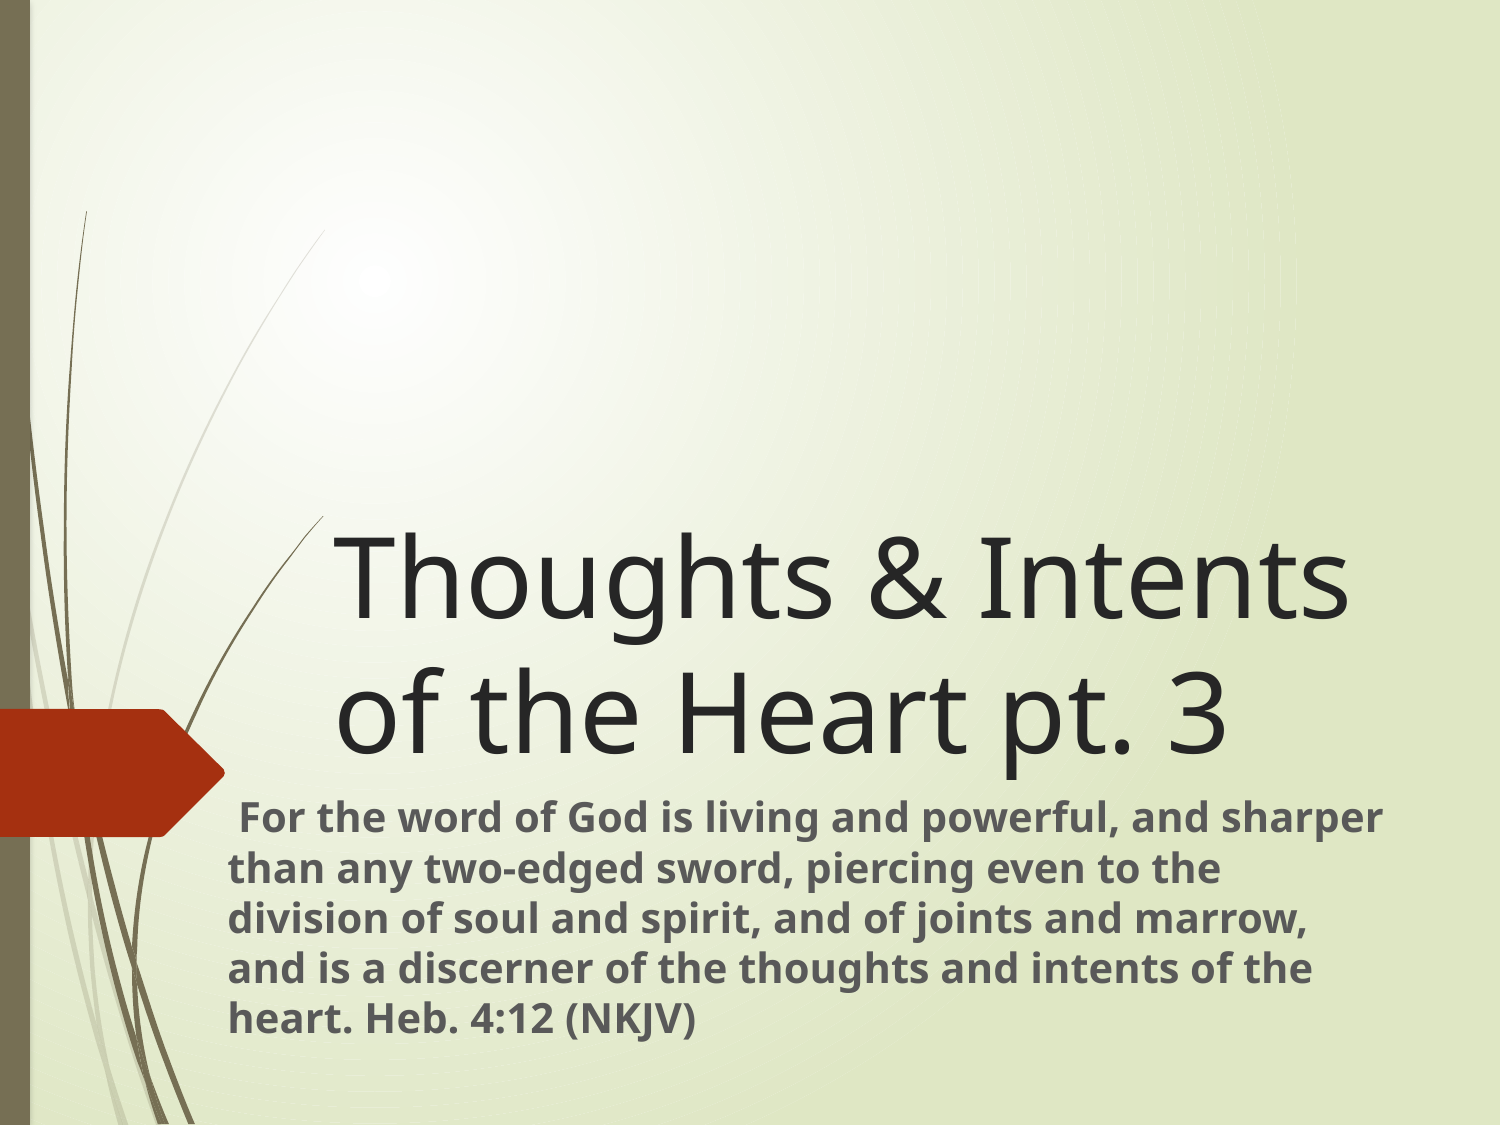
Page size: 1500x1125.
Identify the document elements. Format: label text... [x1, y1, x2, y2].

title Thoughts & Intents of the Heart pt. 3 [318, 412, 1402, 783]
subtitle For the word of God is living and powerful, and sharper than any two-edged sword, piercing even to the division of soul and spirit, and of joints and marrow, and is a discerner of the thoughts and intents of the heart. Heb. 4:12 (NKJV) [212, 783, 1402, 1075]
